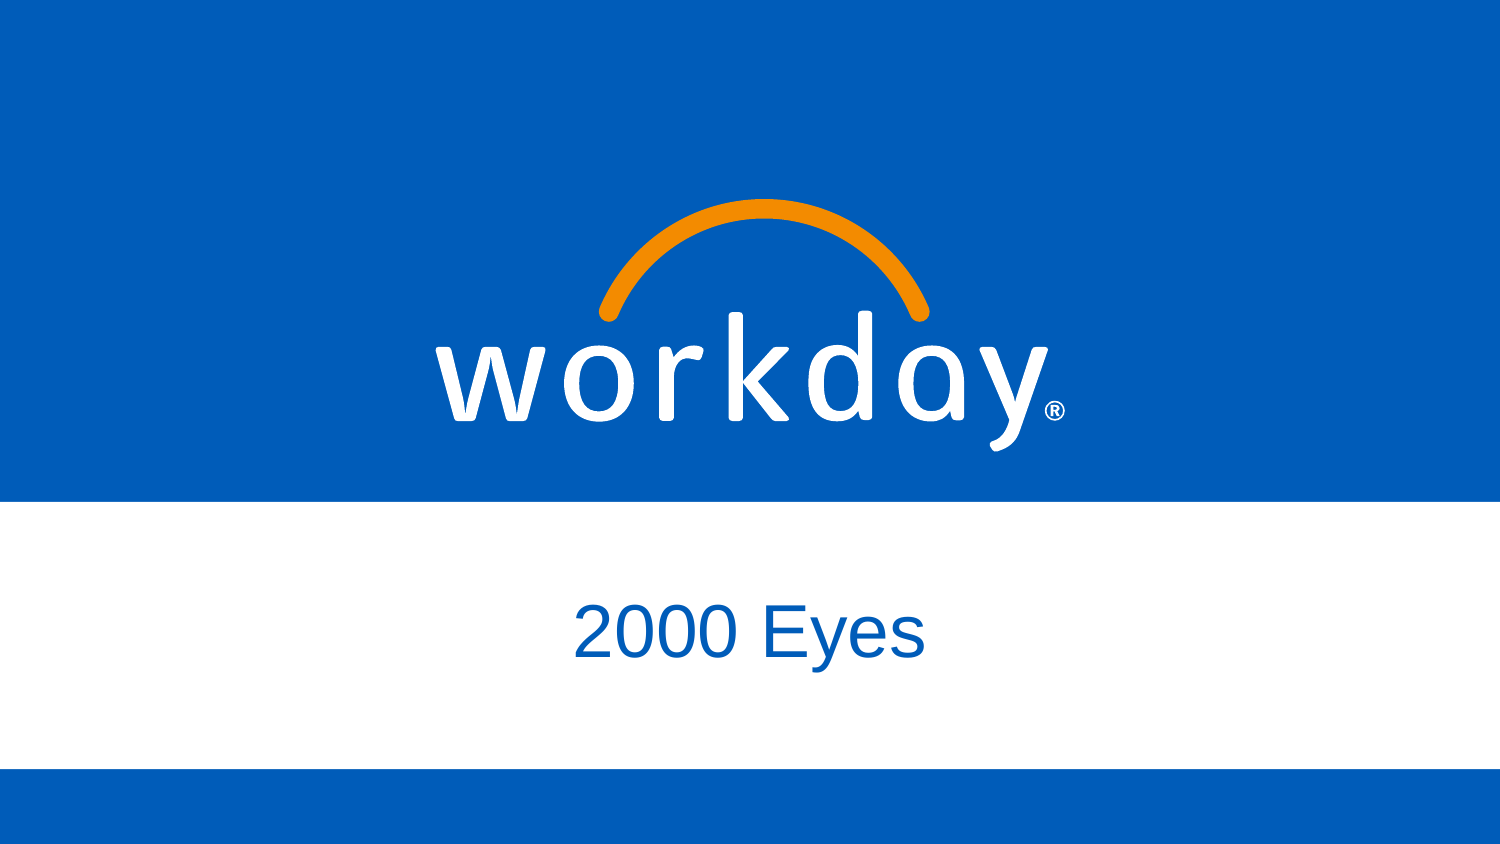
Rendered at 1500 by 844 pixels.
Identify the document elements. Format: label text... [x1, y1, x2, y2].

title 2000 Eyes [112, 537, 1388, 718]
